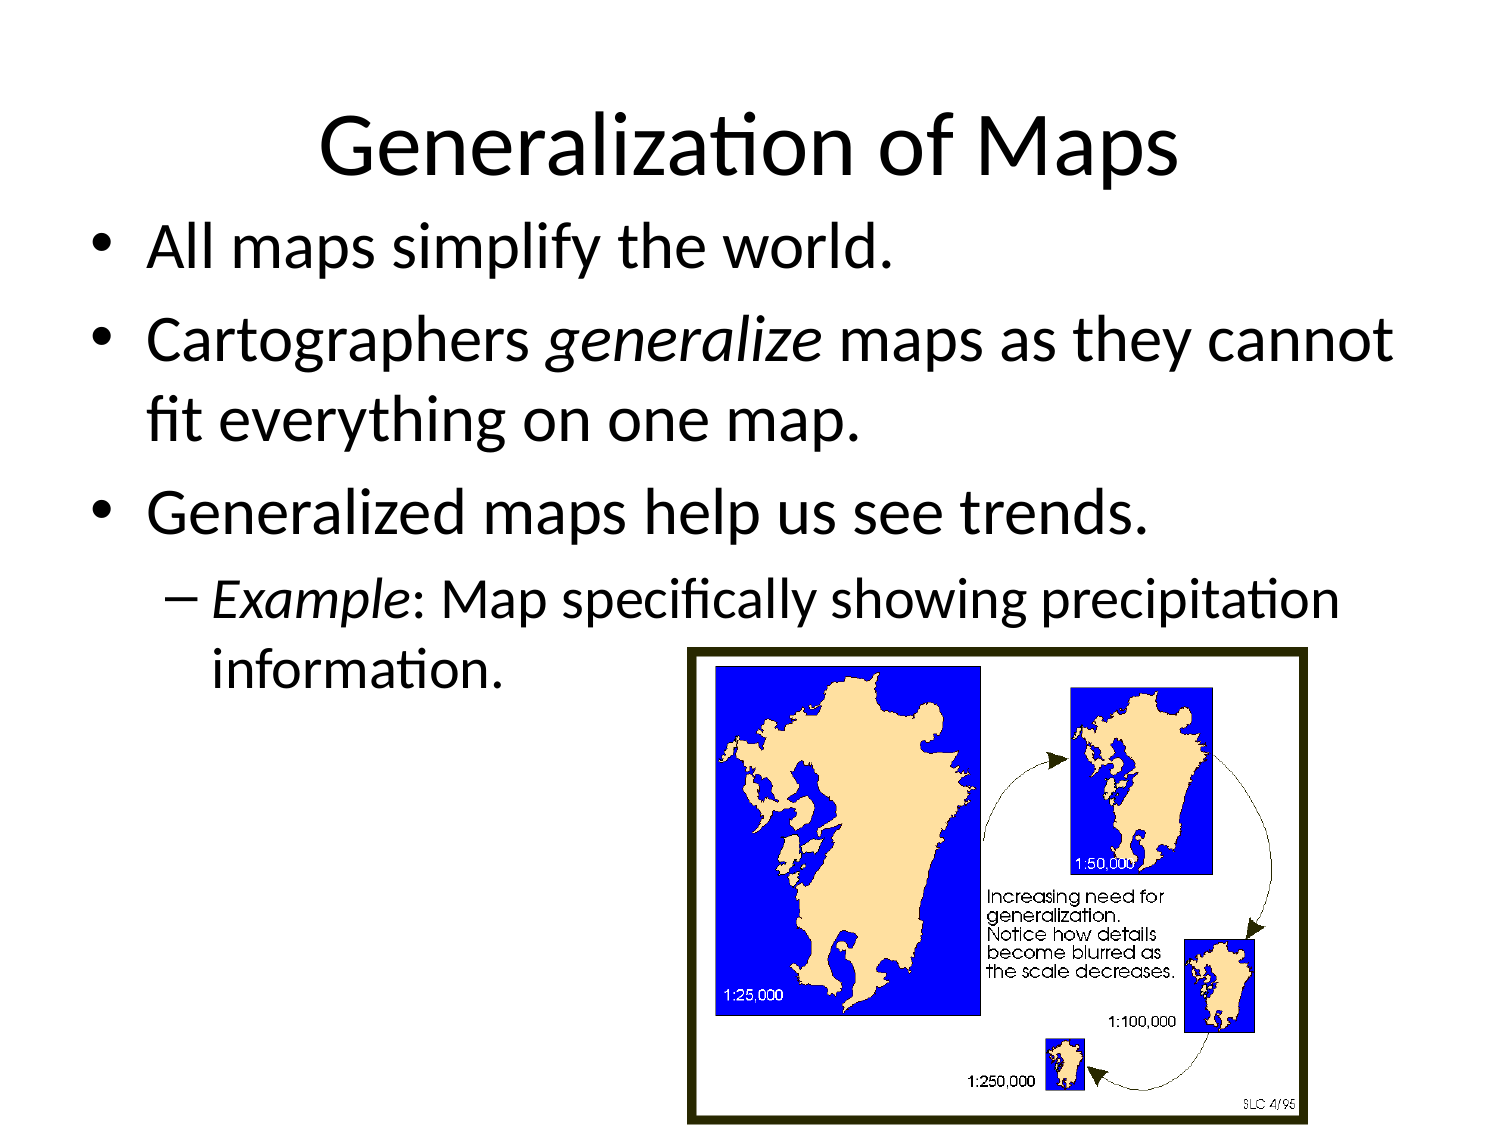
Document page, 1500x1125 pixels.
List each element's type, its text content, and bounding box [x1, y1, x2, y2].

title Generalization of Maps [75, 45, 1425, 194]
picture [687, 647, 1313, 1125]
list All maps simplify the world. Cartographers generalize maps as they cannot fit everything on one map. Generalized maps help us see trends. Example: Map specifically showing precipitation information. [75, 194, 1425, 937]
